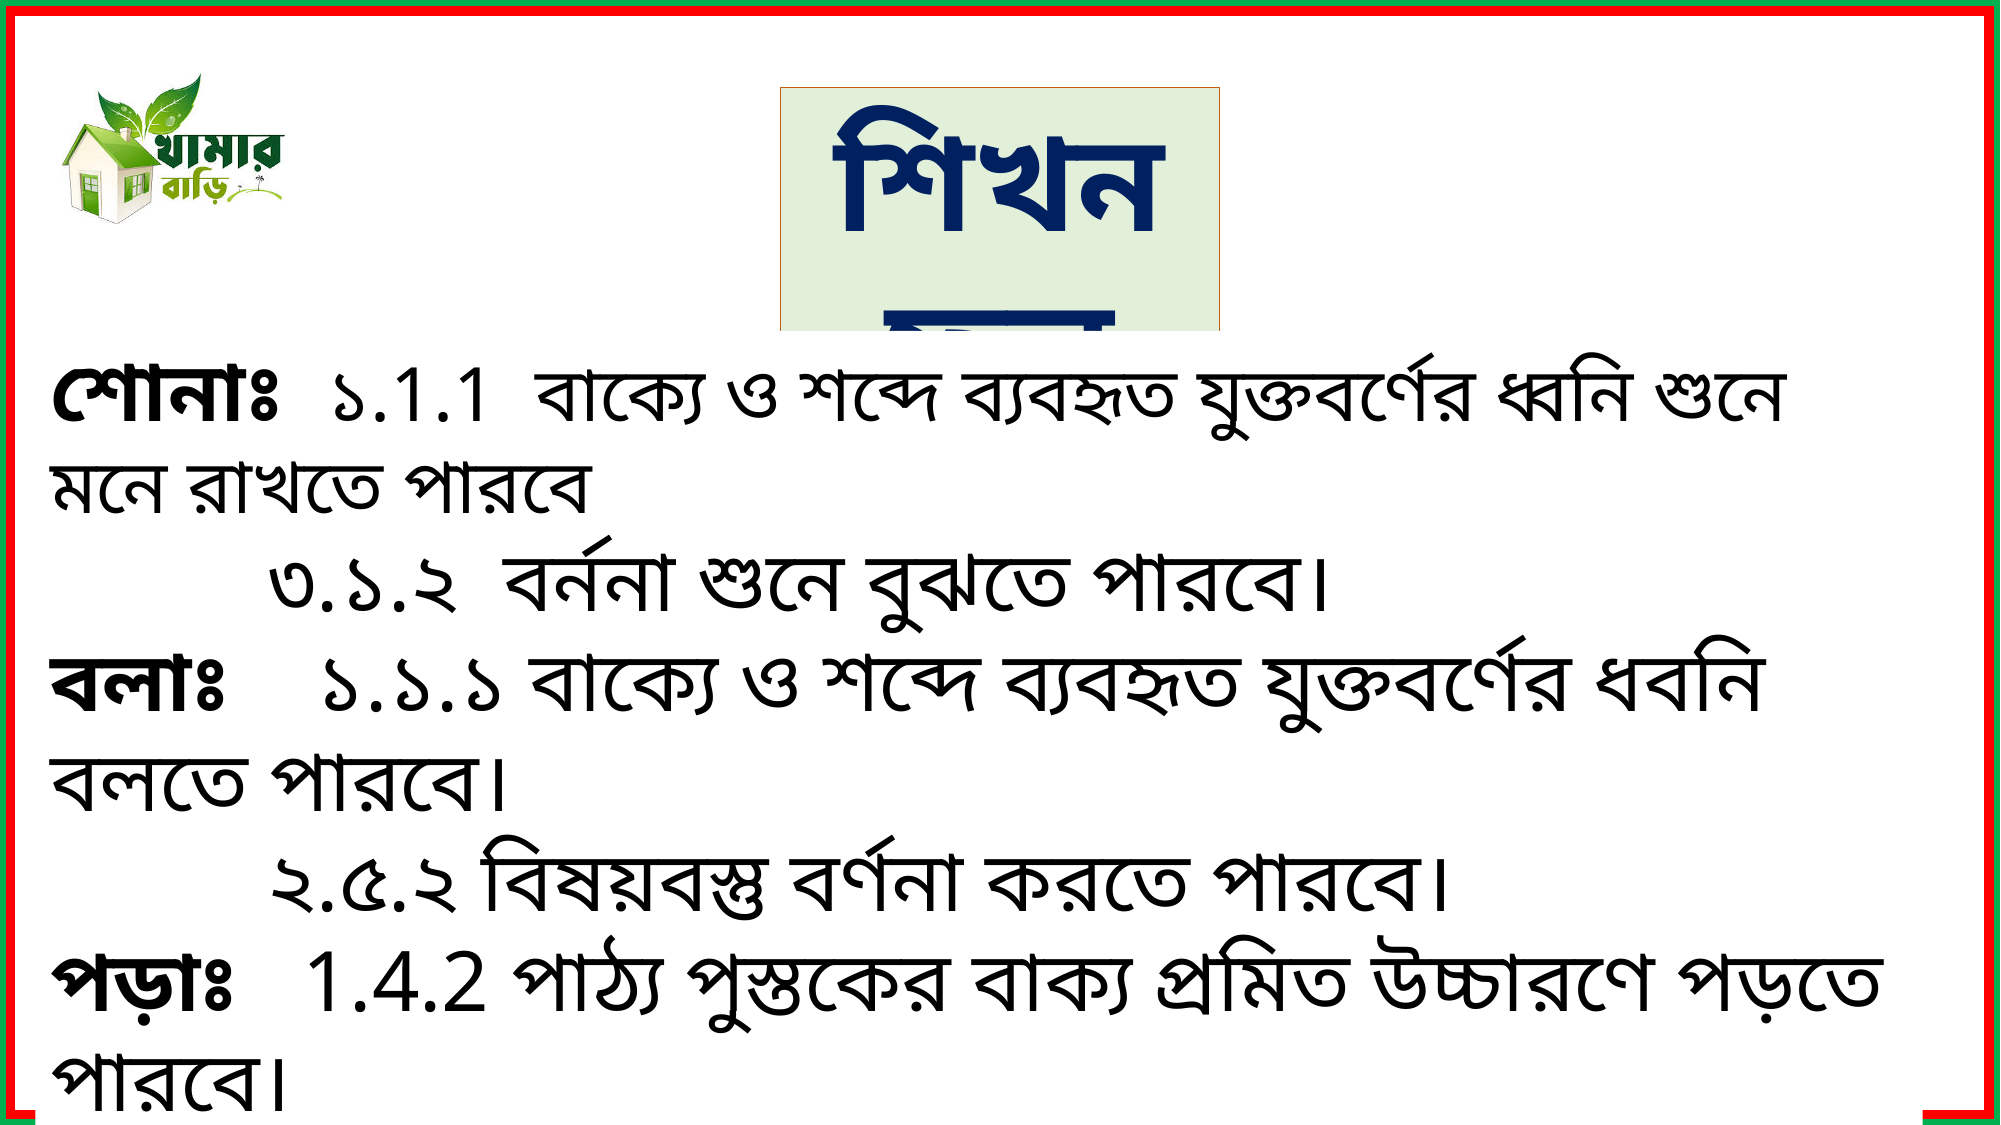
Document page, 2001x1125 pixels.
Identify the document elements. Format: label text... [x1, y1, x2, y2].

picture [62, 73, 285, 224]
text_box শিখনফল [780, 87, 1220, 330]
text_box [0, 0, 2000, 1125]
text_box [9, 10, 1990, 1116]
text_box শোনাঃ ১.1.1 বাক্যে ও শব্দে ব্যবহৃত যুক্তবর্ণের ধ্বনি শুনে মনে রাখতে পারবে ৩.১.২ বর্ননা শুনে বুঝতে পারবে। বলাঃ ১.১.১ বাক্যে ও শব্দে ব্যবহৃত যুক্তবর্ণের ধবনি বলতে পারবে। ২.৫.২ বিষয়বস্তু বর্ণনা করতে পারবে। পড়াঃ 1.4.2 পাঠ্য পুস্তকের বাক্য প্রমিত উচ্চারণে পড়তে পারবে। লেখাঃ 2.4.4 পরিচিত পশুপাখি সম্পর্কে লিখেতে পারবে। [35, 330, 1923, 1125]
